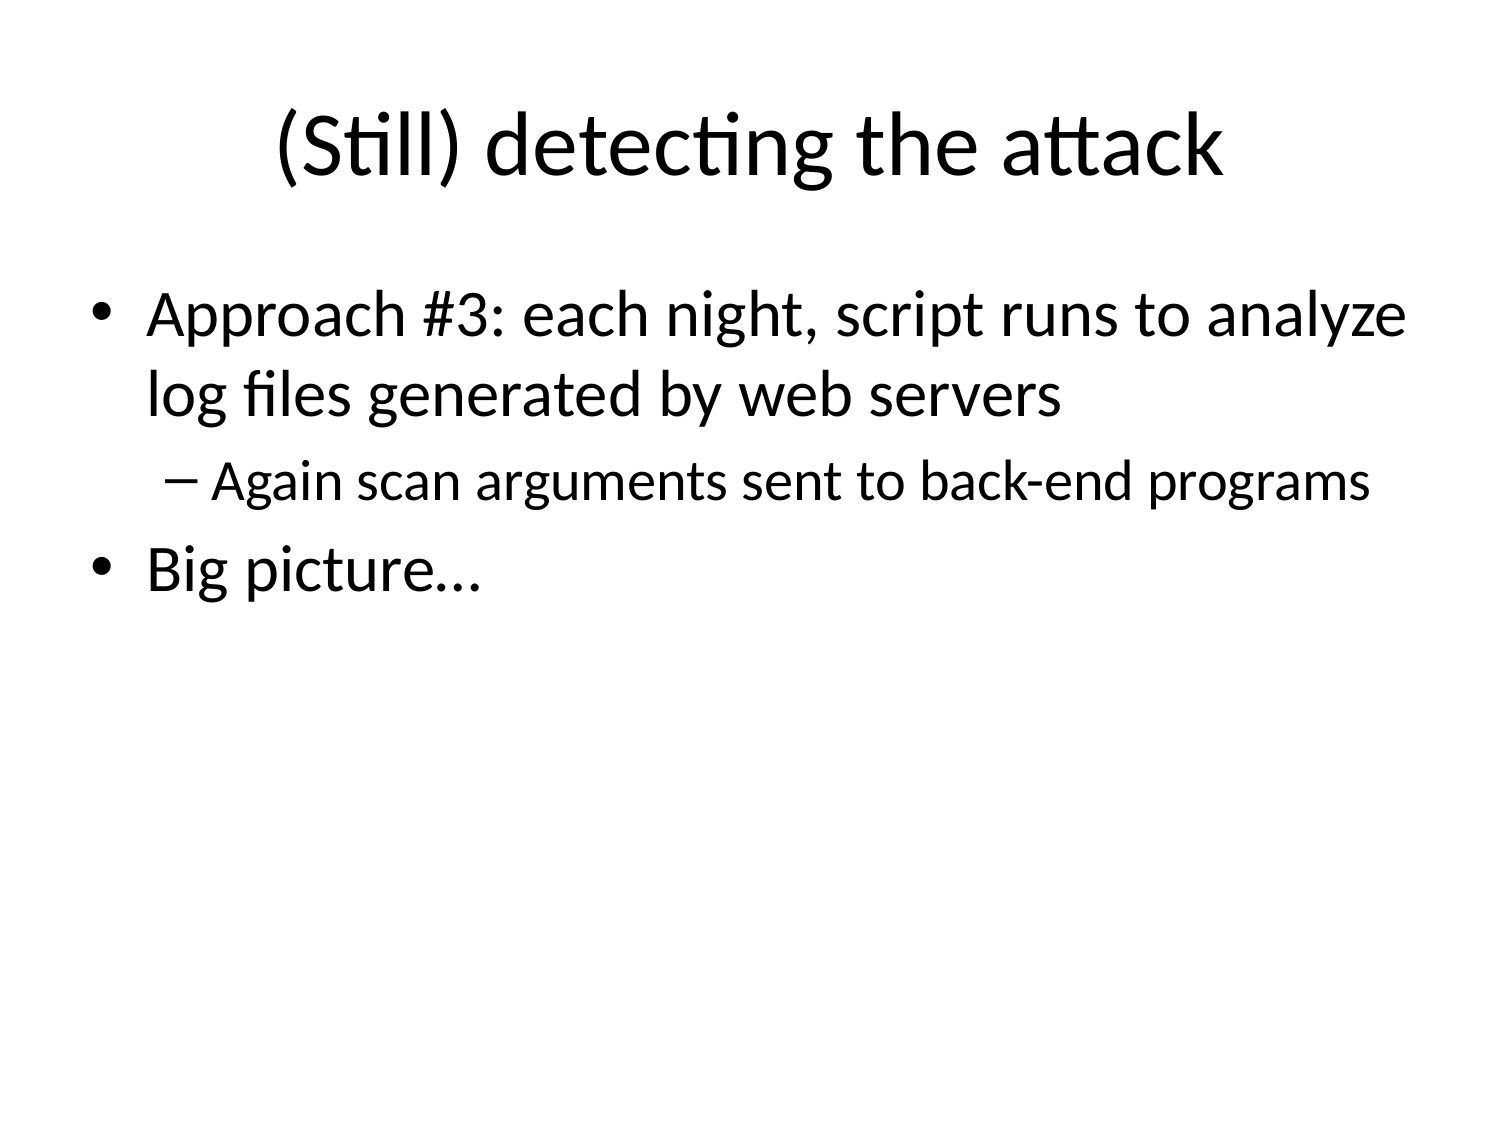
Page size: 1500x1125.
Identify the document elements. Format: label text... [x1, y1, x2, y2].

list Approach #3: each night, script runs to analyze log files generated by web servers Again scan arguments sent to back-end programs Big picture… [75, 262, 1425, 1005]
title (Still) detecting the attack [75, 45, 1425, 233]
